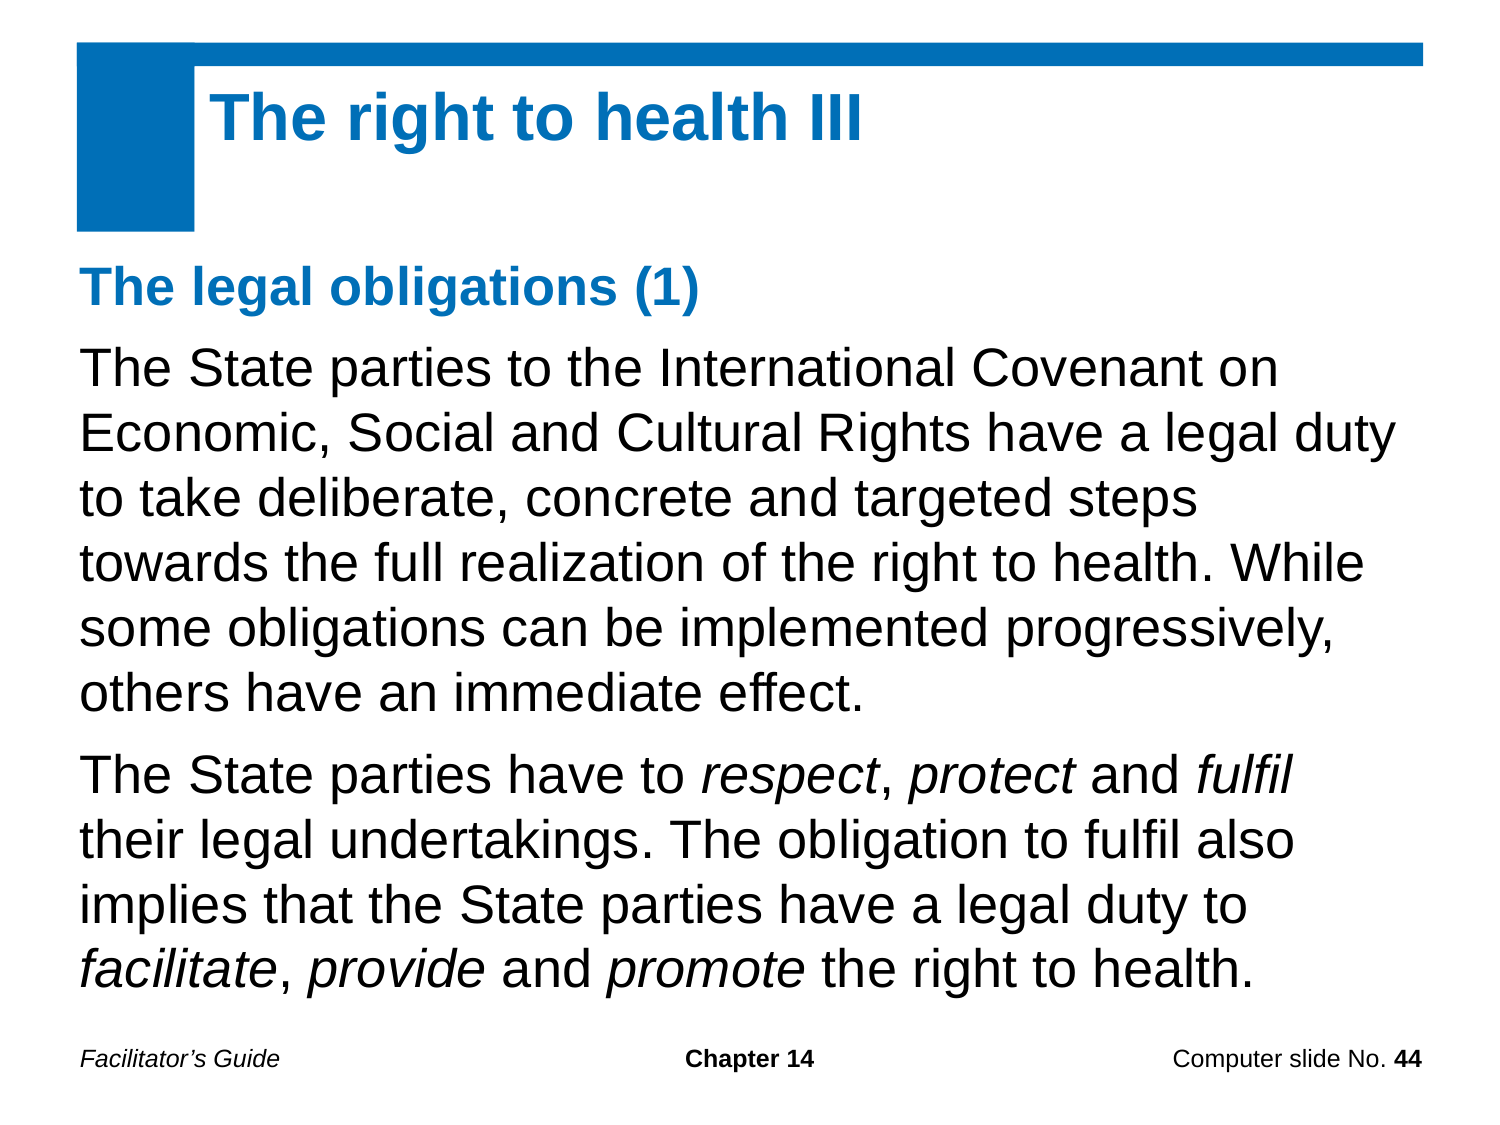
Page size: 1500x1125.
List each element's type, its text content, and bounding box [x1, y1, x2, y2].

text_box Computer slide No. 44 [1055, 1034, 1437, 1103]
footer Chapter 14 [512, 1034, 988, 1103]
text_box The legal obligations (1) The State parties to the International Covenant on Economic, Social and Cultural Rights have a legal duty to take deliberate, concrete and targeted steps towards the full realization of the right to health. While some obligations can be implemented progressively, others have an immediate effect. The State parties have to respect, protect and fulfil their legal undertakings. The obligation to fulfil also implies that the State parties have a legal duty to facilitate, provide and promote the right to health. [64, 243, 1415, 1024]
slide_number Facilitator’s Guide [64, 1034, 469, 1103]
text_box The right to health III [194, 66, 1425, 256]
